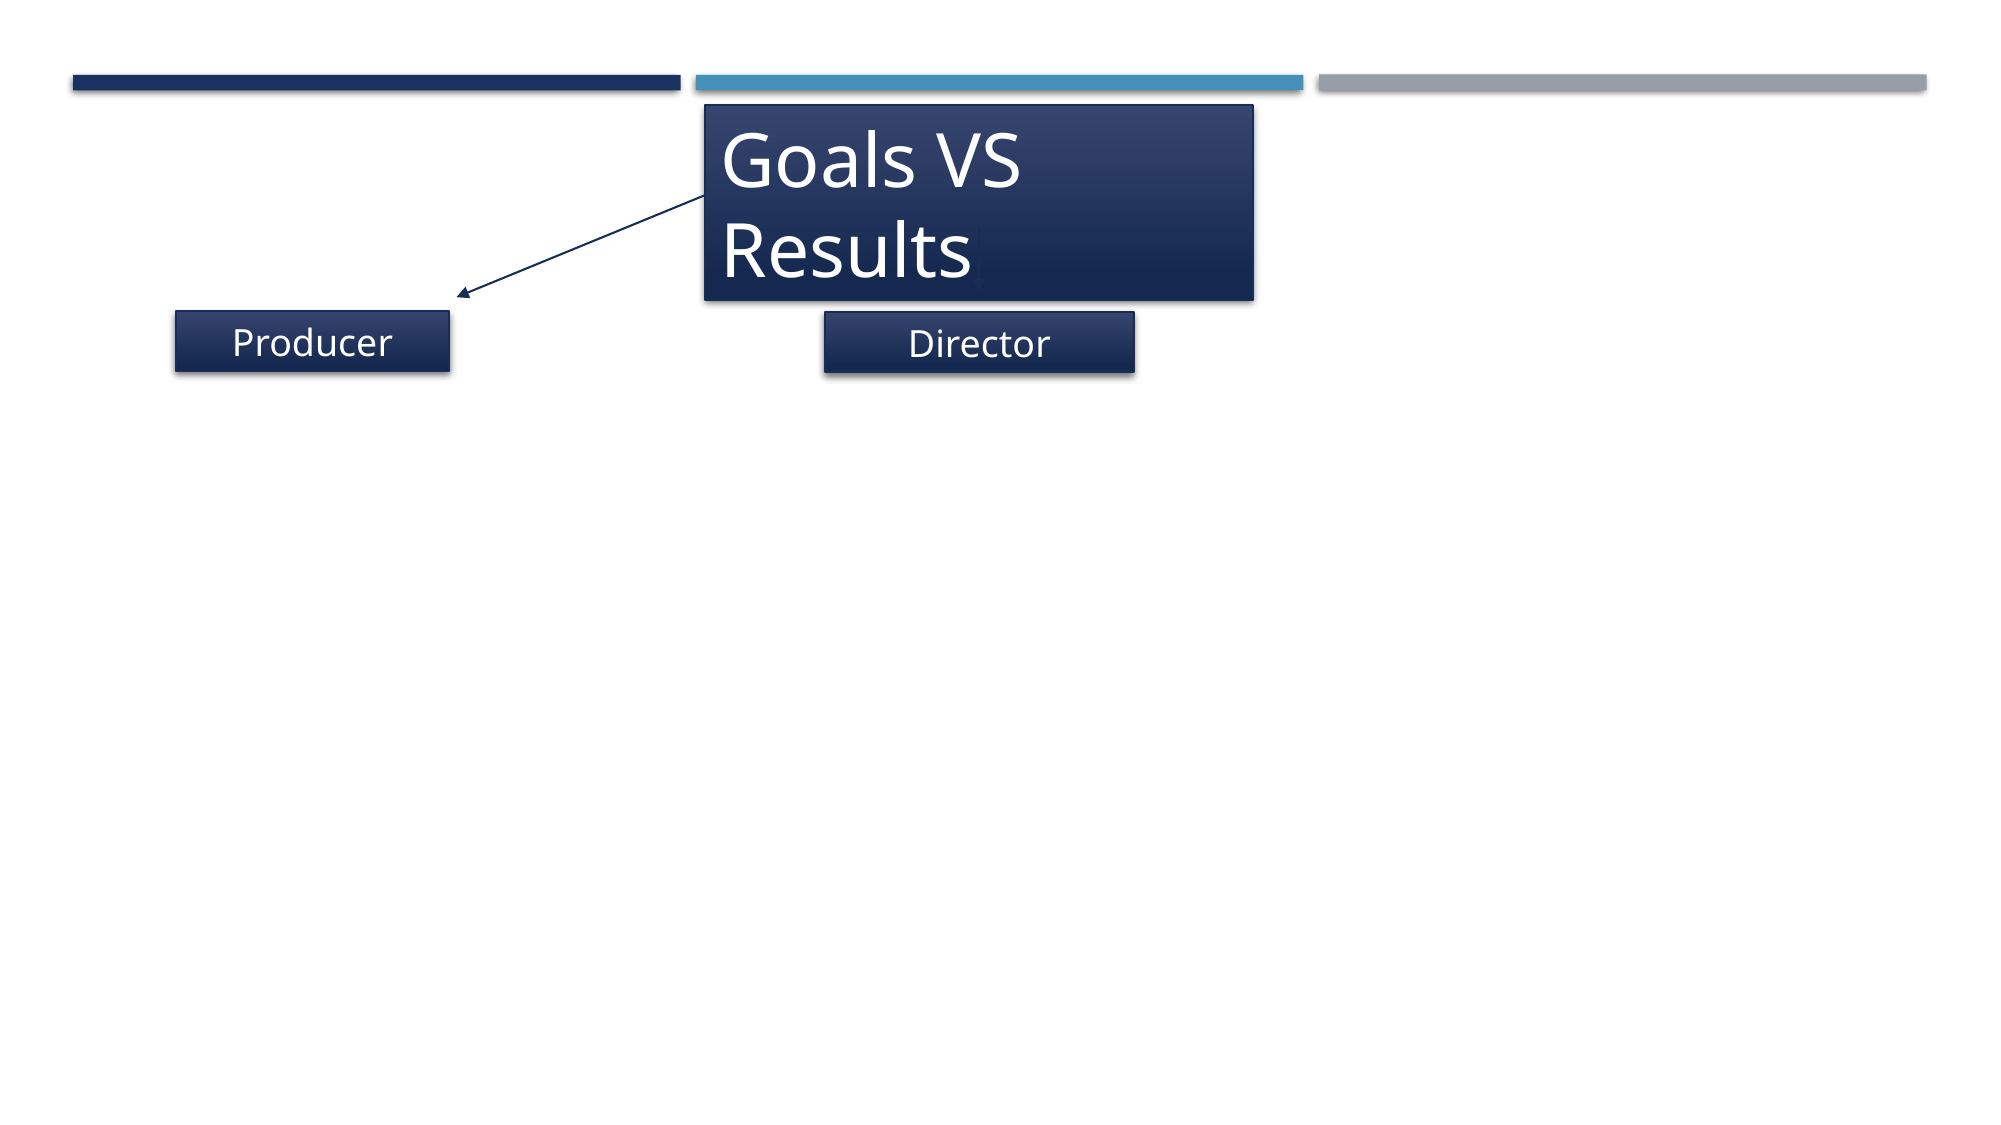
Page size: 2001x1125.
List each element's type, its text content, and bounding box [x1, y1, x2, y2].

text_box Director [824, 311, 1135, 373]
text_box Goals VS Results [704, 104, 1254, 301]
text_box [455, 194, 706, 298]
text_box Producer [175, 310, 450, 372]
